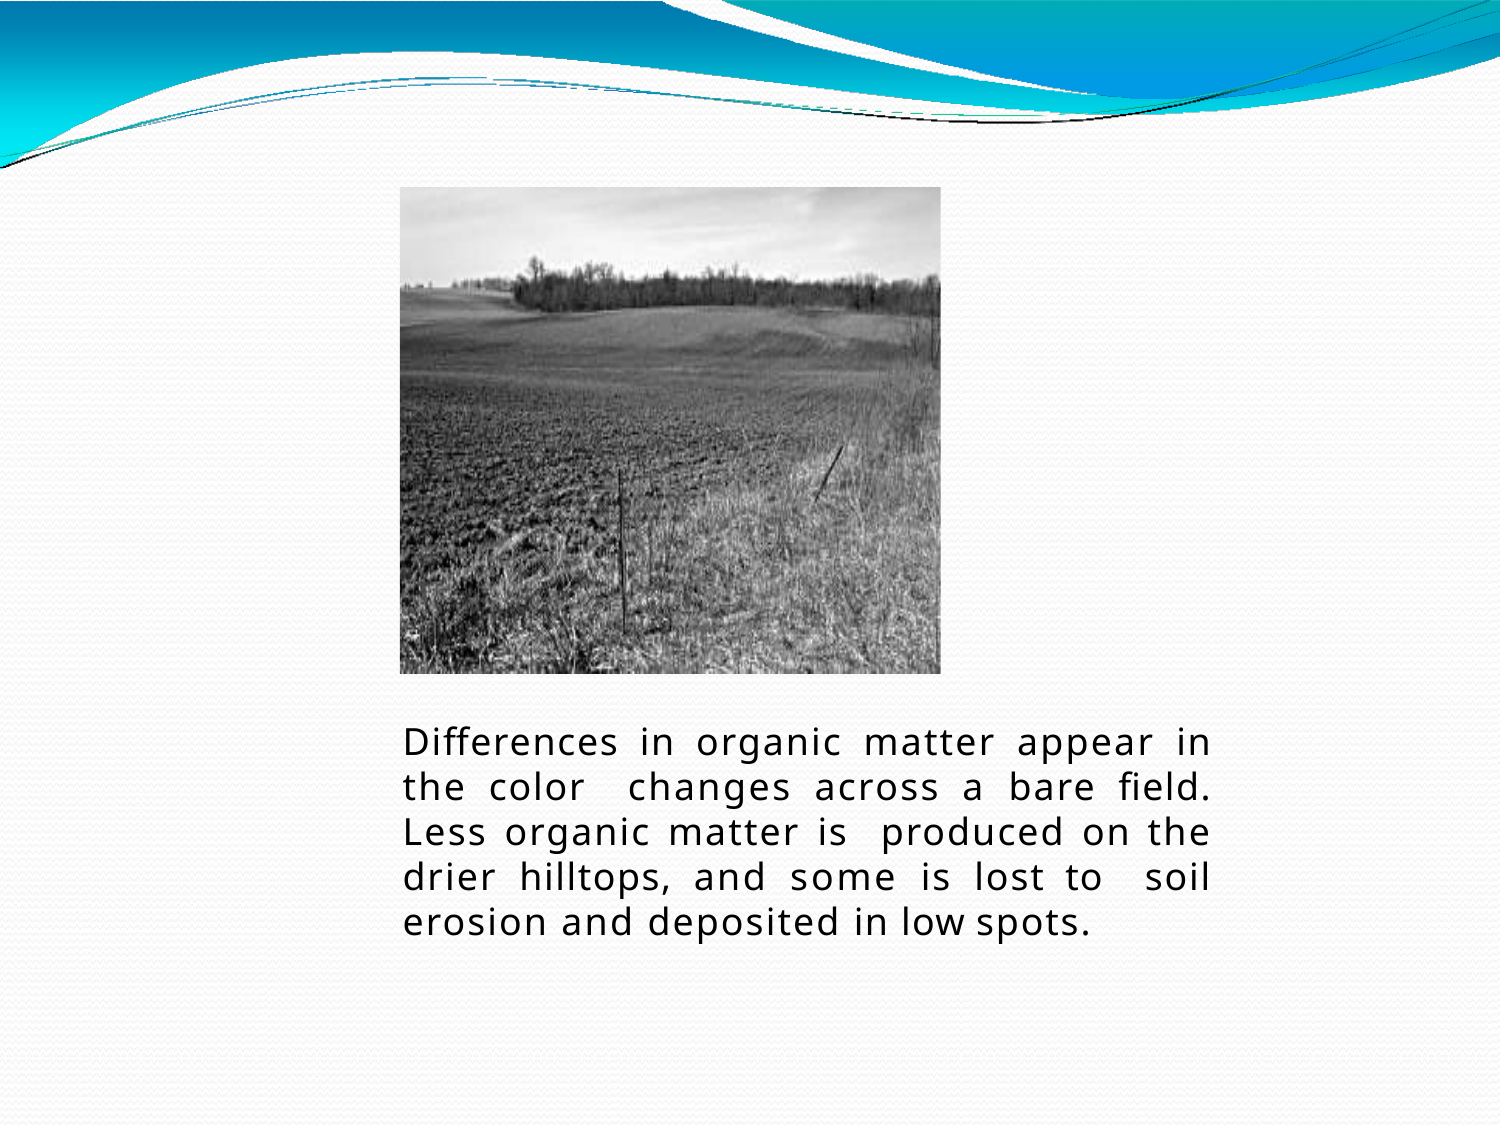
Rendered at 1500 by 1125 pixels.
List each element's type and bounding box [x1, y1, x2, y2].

text_box [0, 0, 1500, 1125]
